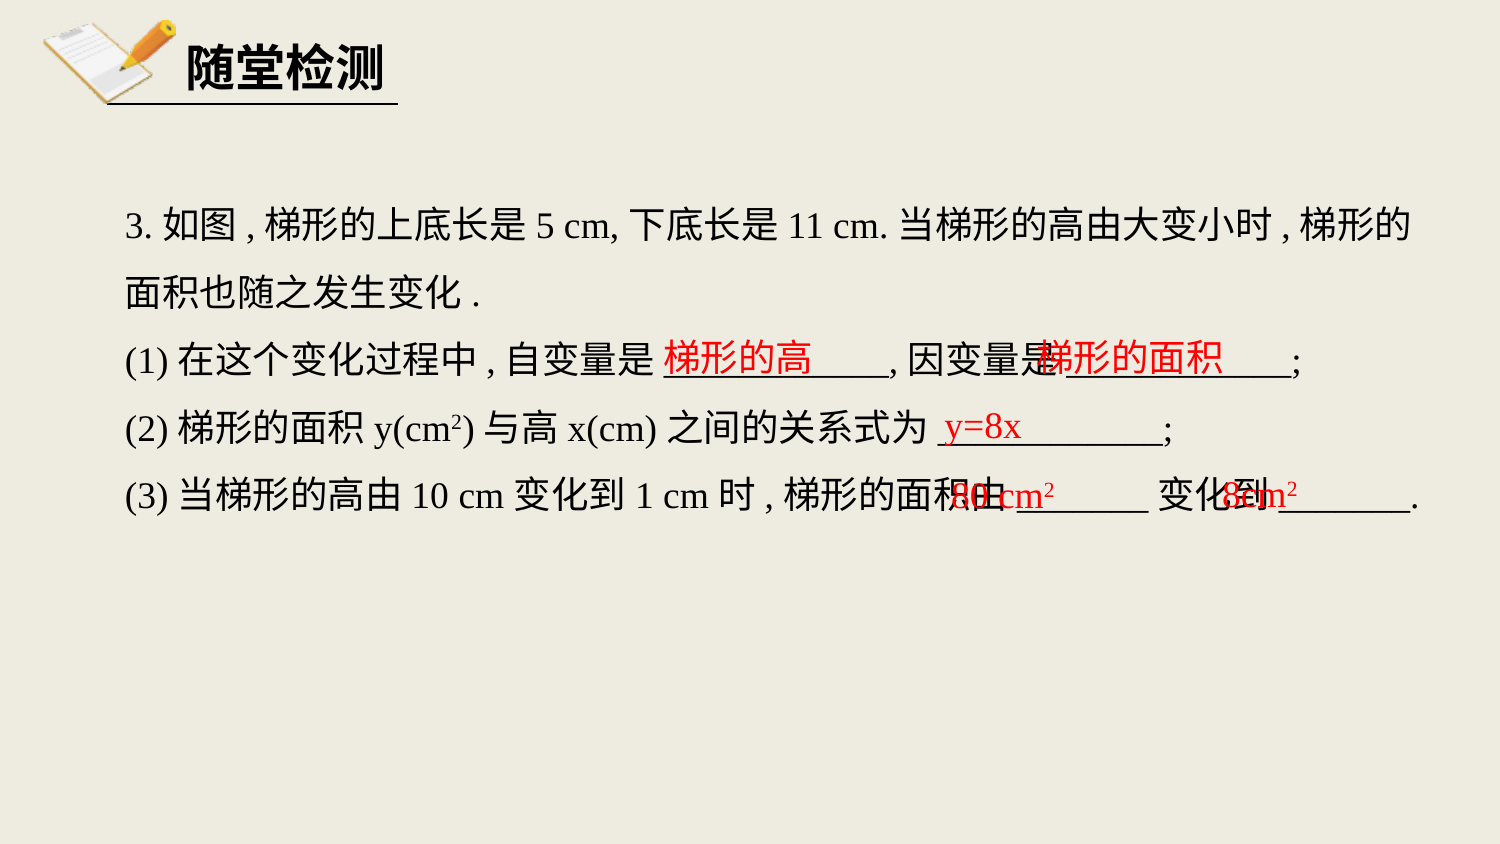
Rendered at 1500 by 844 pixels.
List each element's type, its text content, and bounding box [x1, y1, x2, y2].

text_box 8cm2 [1197, 439, 1313, 523]
text_box 梯形的高 [648, 303, 831, 386]
text_box 梯形的面积 [1021, 303, 1239, 386]
text_box 3.如图,梯形的上底长是5 cm,下底长是11 cm.当梯形的高由大变小时,梯形的面积也随之发生变化. (1)在这个变化过程中,自变量是____________,因变量是____________; (2)梯形的面积y(cm2)与高x(cm)之间的关系式为____________; (3)当梯形的高由10 cm变化到1 cm时,梯形的面积由_______变化到_______. [110, 171, 1435, 524]
text_box y=8x [929, 370, 1037, 454]
text_box 80 cm2 [936, 441, 1070, 524]
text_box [43, 19, 402, 105]
